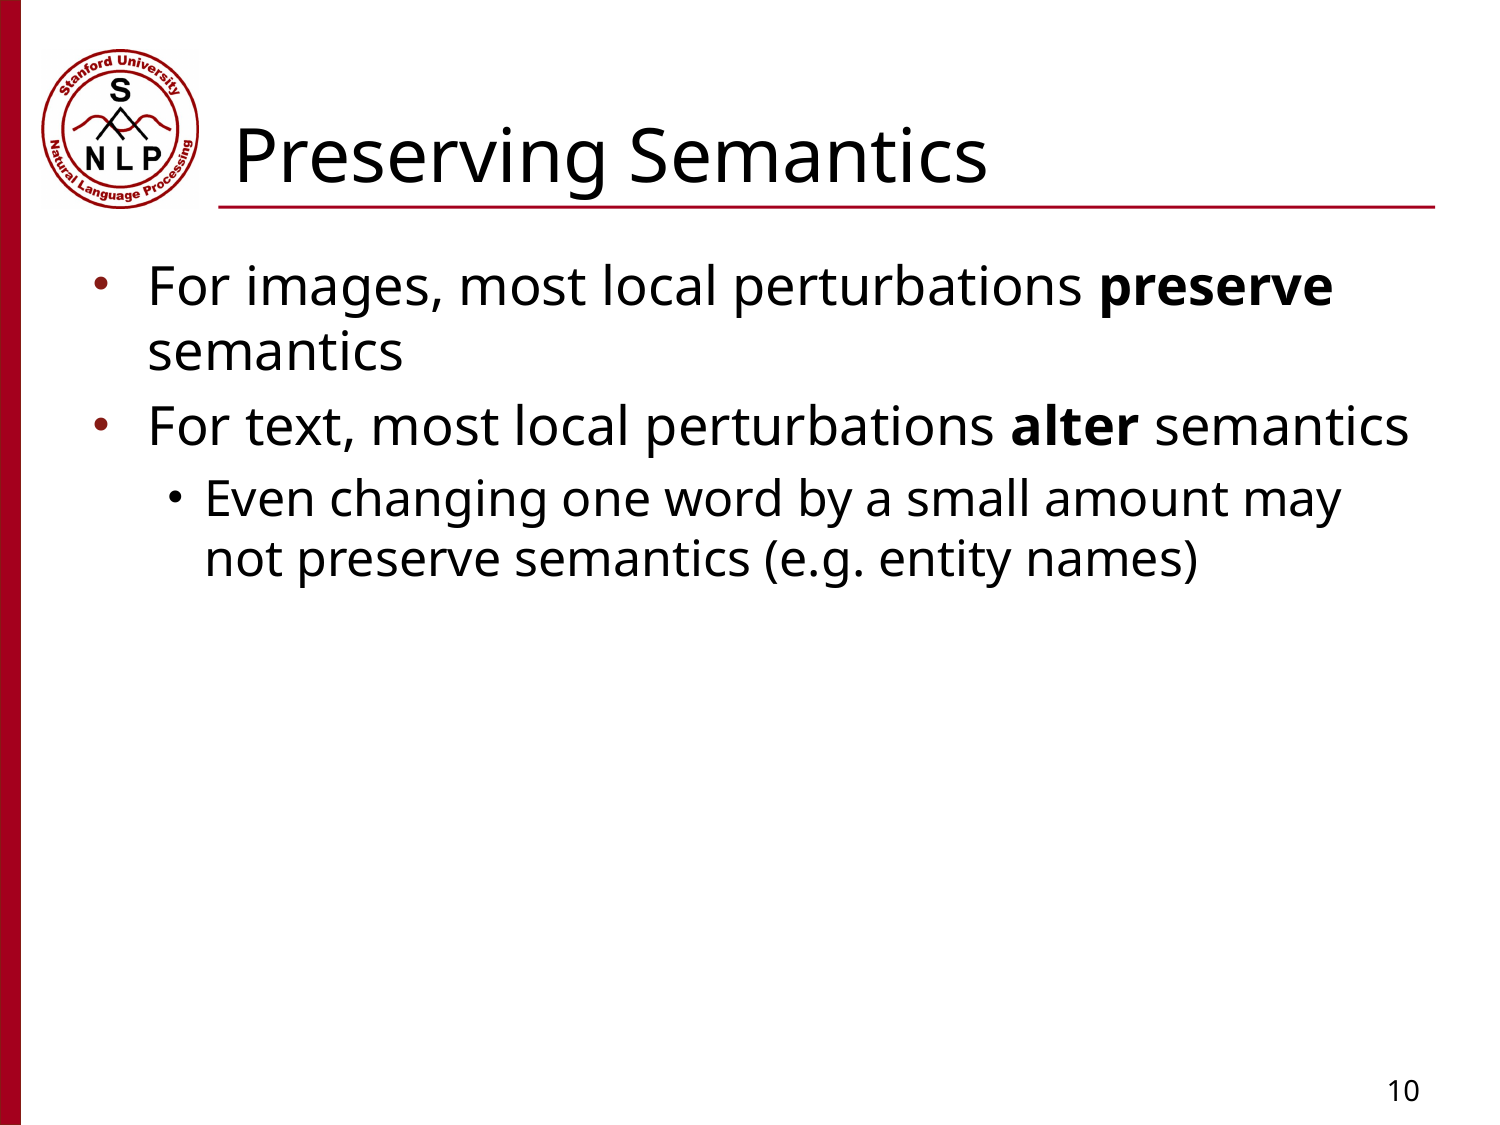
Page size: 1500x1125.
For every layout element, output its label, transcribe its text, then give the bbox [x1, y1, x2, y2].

list For images, most local perturbations preserve semantics For text, most local perturbations alter semantics Even changing one word by a small amount may not preserve semantics (e.g. entity names) [76, 243, 1436, 1024]
title Preserving Semantics [218, 42, 1436, 206]
picture [41, 49, 199, 209]
slide_number 10 [1122, 1054, 1436, 1125]
